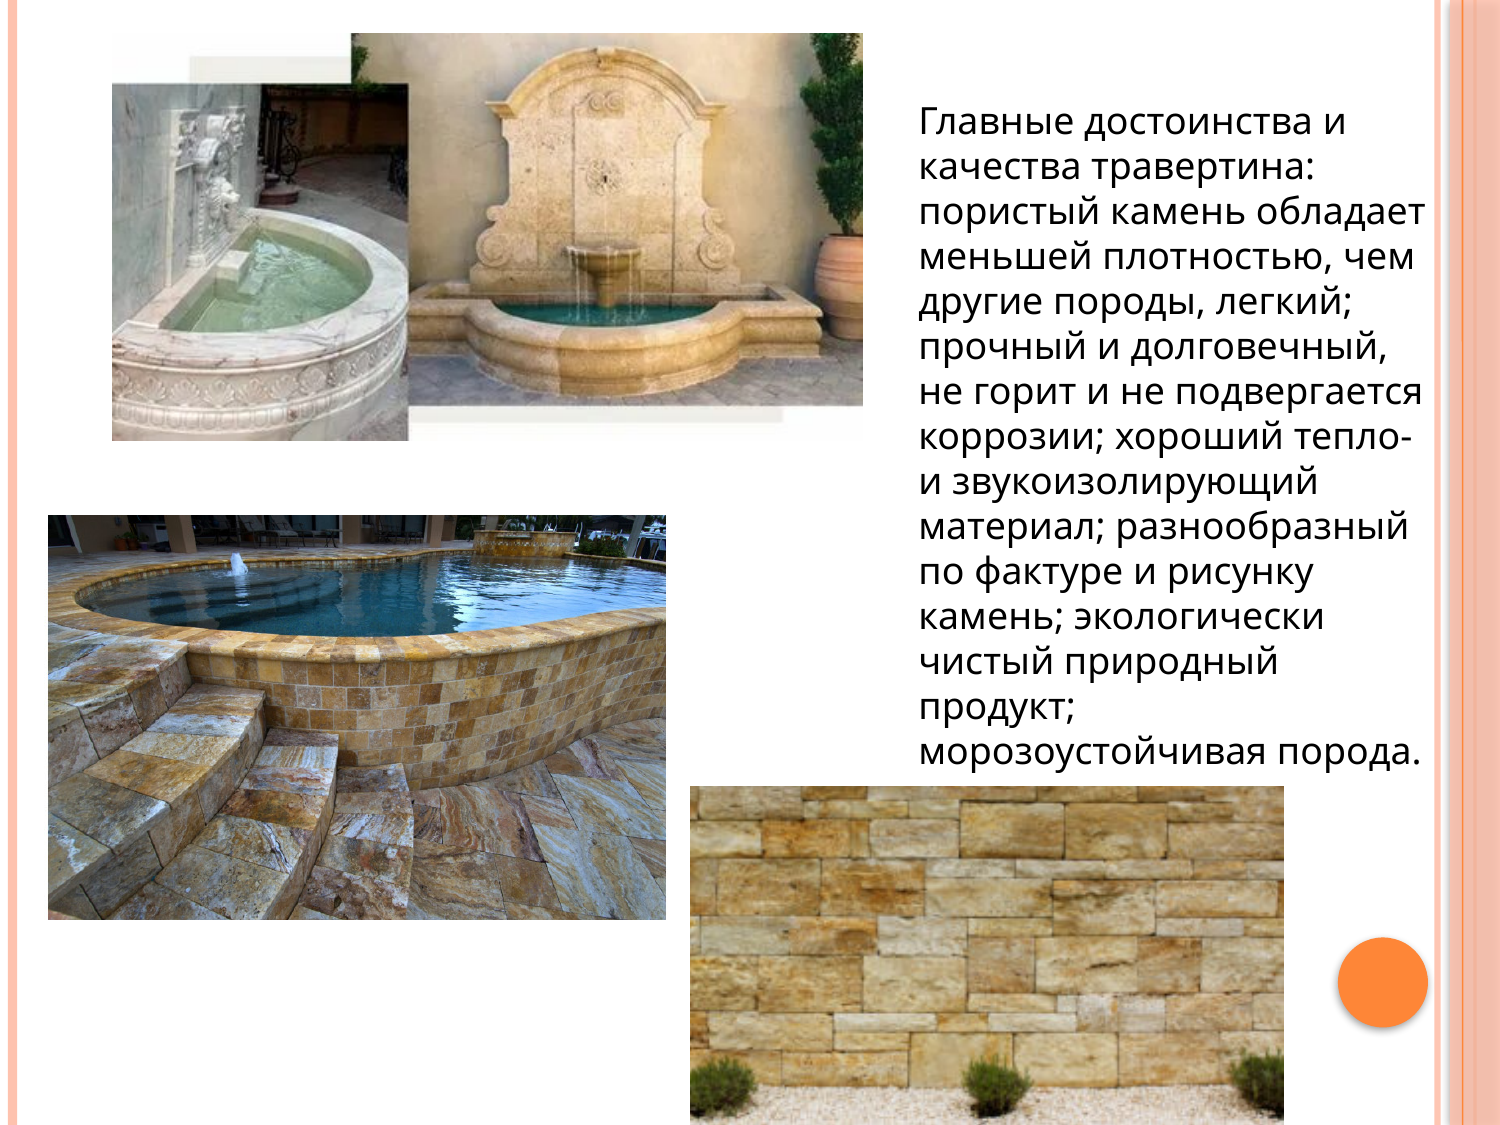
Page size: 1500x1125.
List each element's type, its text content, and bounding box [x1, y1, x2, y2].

picture [690, 786, 1285, 1125]
picture [43, 514, 669, 921]
picture [111, 33, 863, 441]
text_box Главные достоинства и качества травертина: пористый камень обладает меньшей плотностью, чем другие породы, легкий; прочный и долговечный, не горит и не подвергается коррозии; хороший тепло- и звукоизолирующий материал; разнообразный по фактуре и рисунку камень; экологически чистый природный продукт; морозоустойчивая порода. [903, 89, 1441, 780]
